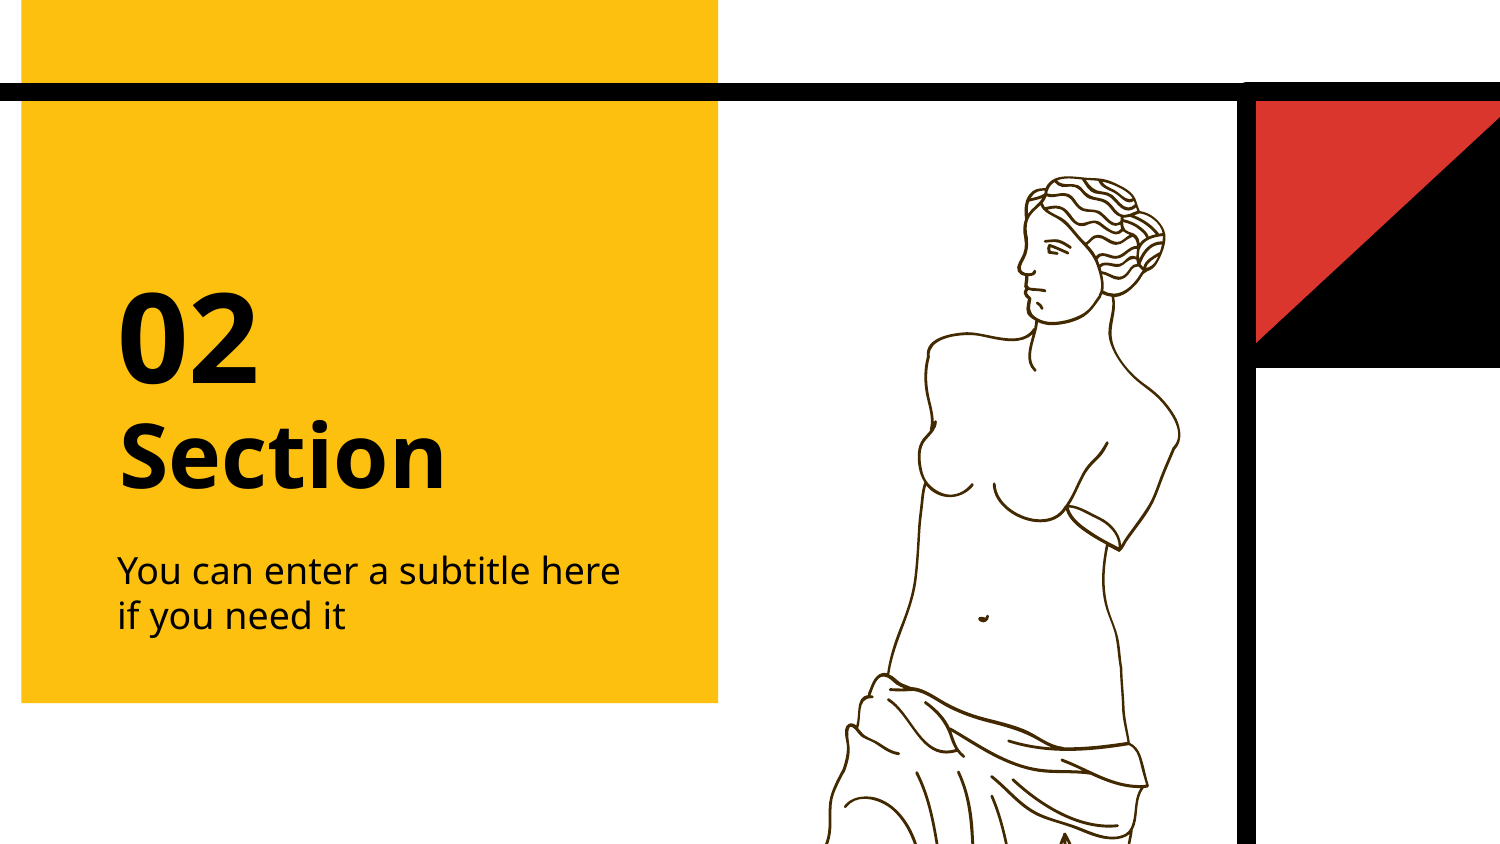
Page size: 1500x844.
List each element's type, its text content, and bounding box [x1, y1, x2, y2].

title Section [104, 358, 816, 548]
subtitle You can enter a subtitle here if you need it [117, 559, 623, 637]
title 02 [117, 296, 294, 385]
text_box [822, 176, 1186, 844]
